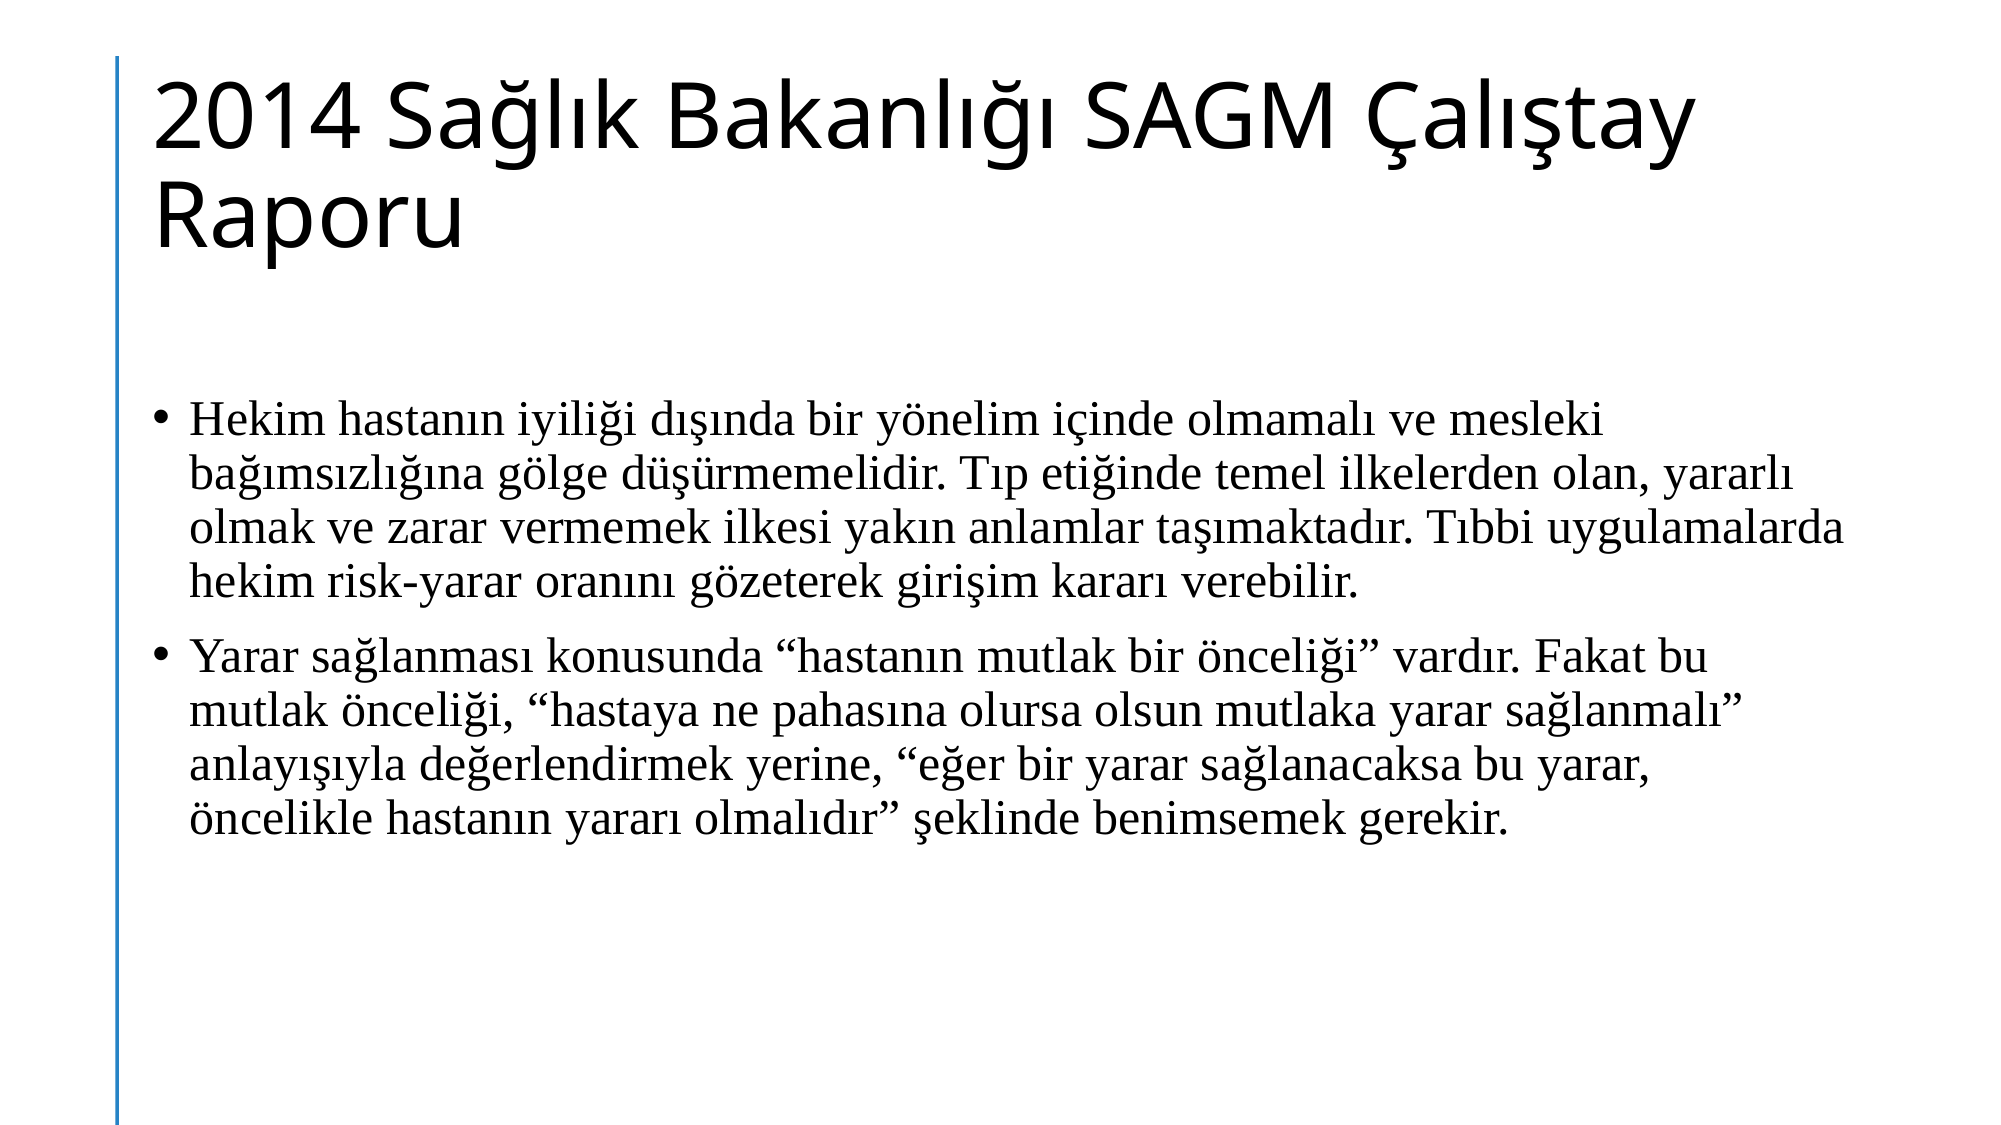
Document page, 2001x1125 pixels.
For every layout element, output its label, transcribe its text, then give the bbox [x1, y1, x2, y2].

title 2014 Sağlık Bakanlığı SAGM Çalıştay Raporu [137, 59, 1863, 278]
list Hekim hastanın iyiliği dışında bir yönelim içinde olmamalı ve mesleki bağımsızlığına gölge düşürmemelidir. Tıp etiğinde temel ilkelerden olan, yararlı olmak ve zarar vermemek ilkesi yakın anlamlar taşımaktadır. Tıbbi uygulamalarda hekim risk-yarar oranını gözeterek girişim kararı verebilir. Yarar sağlanması konusunda “hastanın mutlak bir önceliği” vardır. Fakat bu mutlak önceliği, “hastaya ne pahasına olursa olsun mutlaka yarar sağlanmalı” anlayışıyla değerlendirmek yerine, “eğer bir yarar sağlanacaksa bu yarar, öncelikle hastanın yararı olmalıdır” şeklinde benimsemek gerekir. [137, 299, 1863, 1014]
